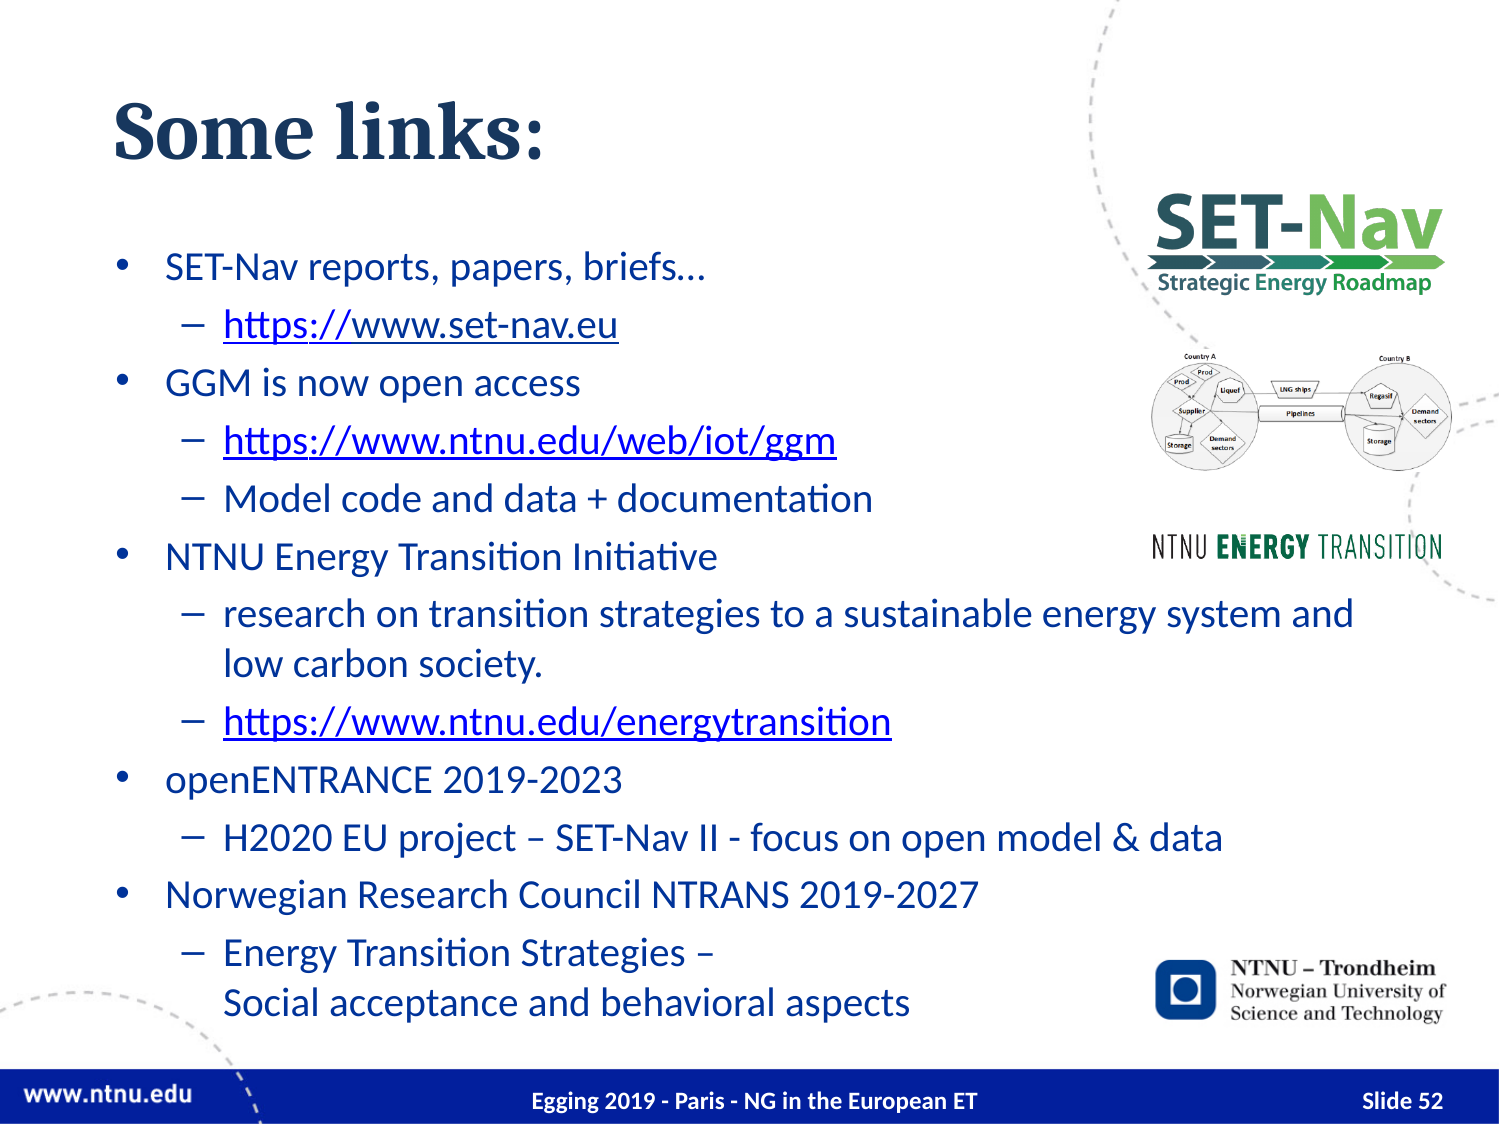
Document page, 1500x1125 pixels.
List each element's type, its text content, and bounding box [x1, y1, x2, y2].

picture [0, 0, 1500, 1125]
slide_number Slide 52 [1303, 1069, 1459, 1125]
title Some links: [100, 56, 1400, 197]
list SET-Nav reports, papers, briefs… https://www.set-nav.eu GGM is now open access https://www.ntnu.edu/web/iot/ggm Model code and data + documentation NTNU Energy Transition Initiative research on transition strategies to a sustainable energy system and low carbon society. https://www.ntnu.edu/energytransition openENTRANCE 2019-2023 H2020 EU project – SET-Nav II - focus on open model & data Norwegian Research Council NTRANS 2019-2027 Energy Transition Strategies – Social acceptance and behavioral aspects [100, 231, 1400, 1035]
footer Egging 2019 - Paris - NG in the European ET [382, 1069, 1128, 1125]
